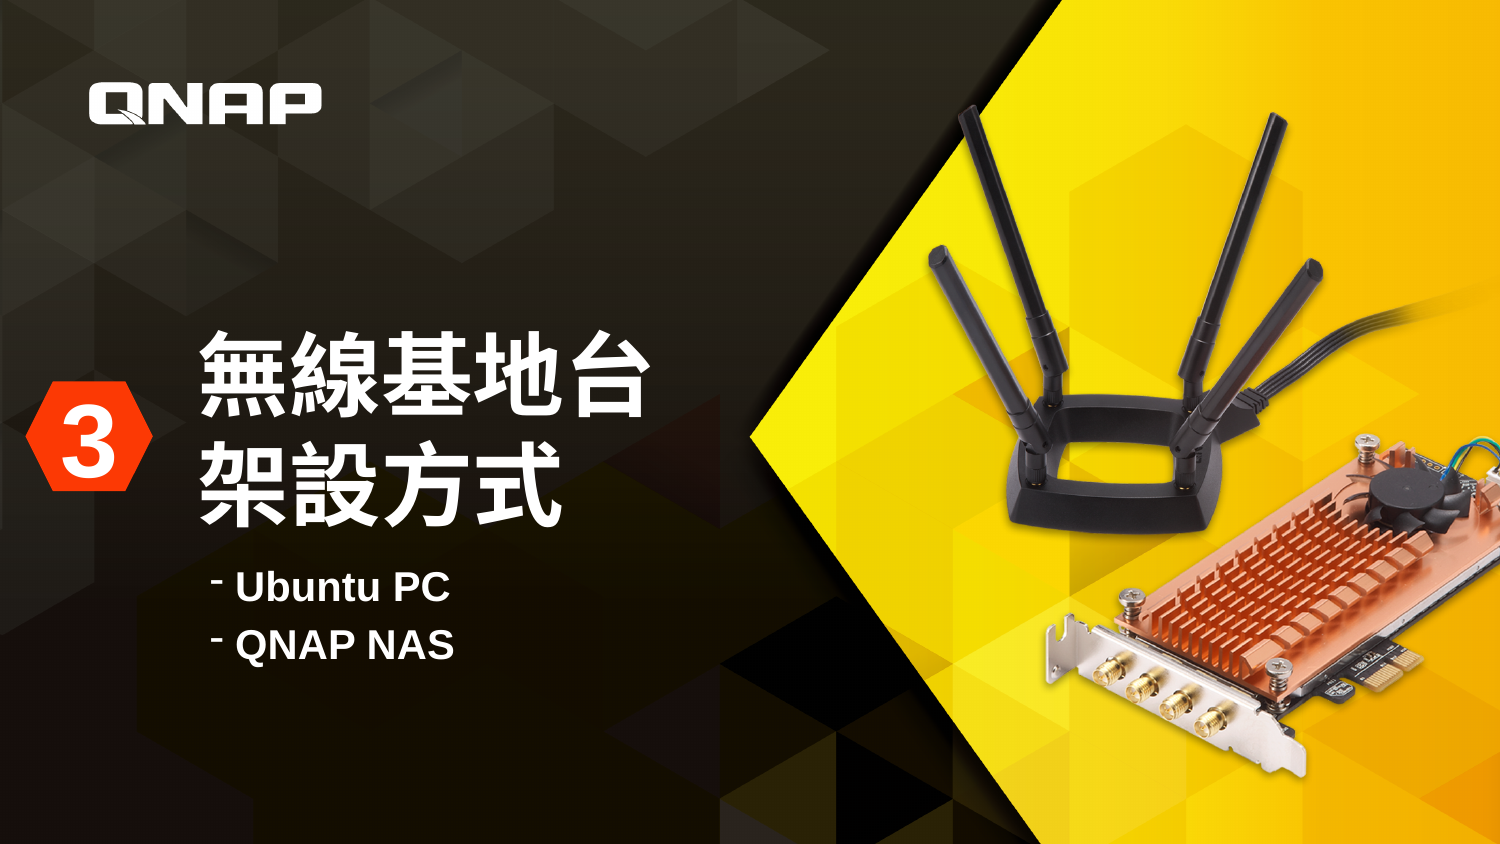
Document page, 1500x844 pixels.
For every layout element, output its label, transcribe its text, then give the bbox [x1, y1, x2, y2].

text_box 3 [23, 379, 155, 494]
title 無線基地台架設方式 [183, 315, 715, 540]
list Ubuntu PC QNAP NAS [194, 551, 848, 694]
picture [0, 0, 1500, 844]
